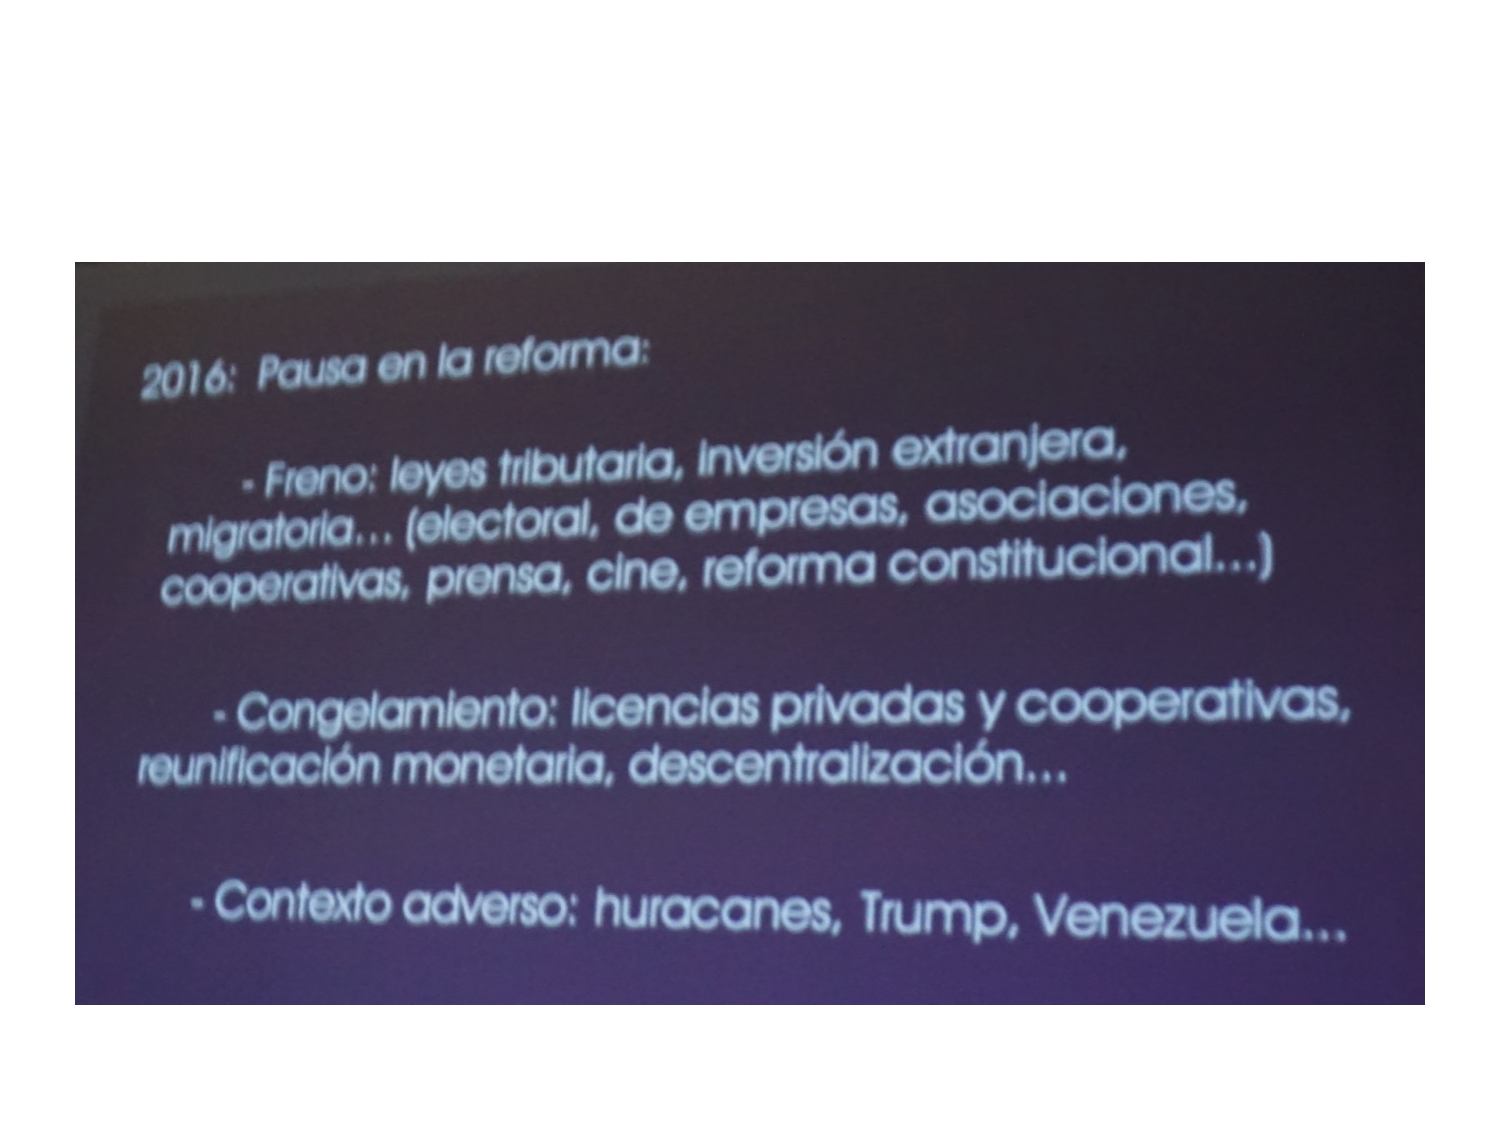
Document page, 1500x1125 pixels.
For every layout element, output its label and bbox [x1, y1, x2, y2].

list [74, 262, 1426, 1006]
